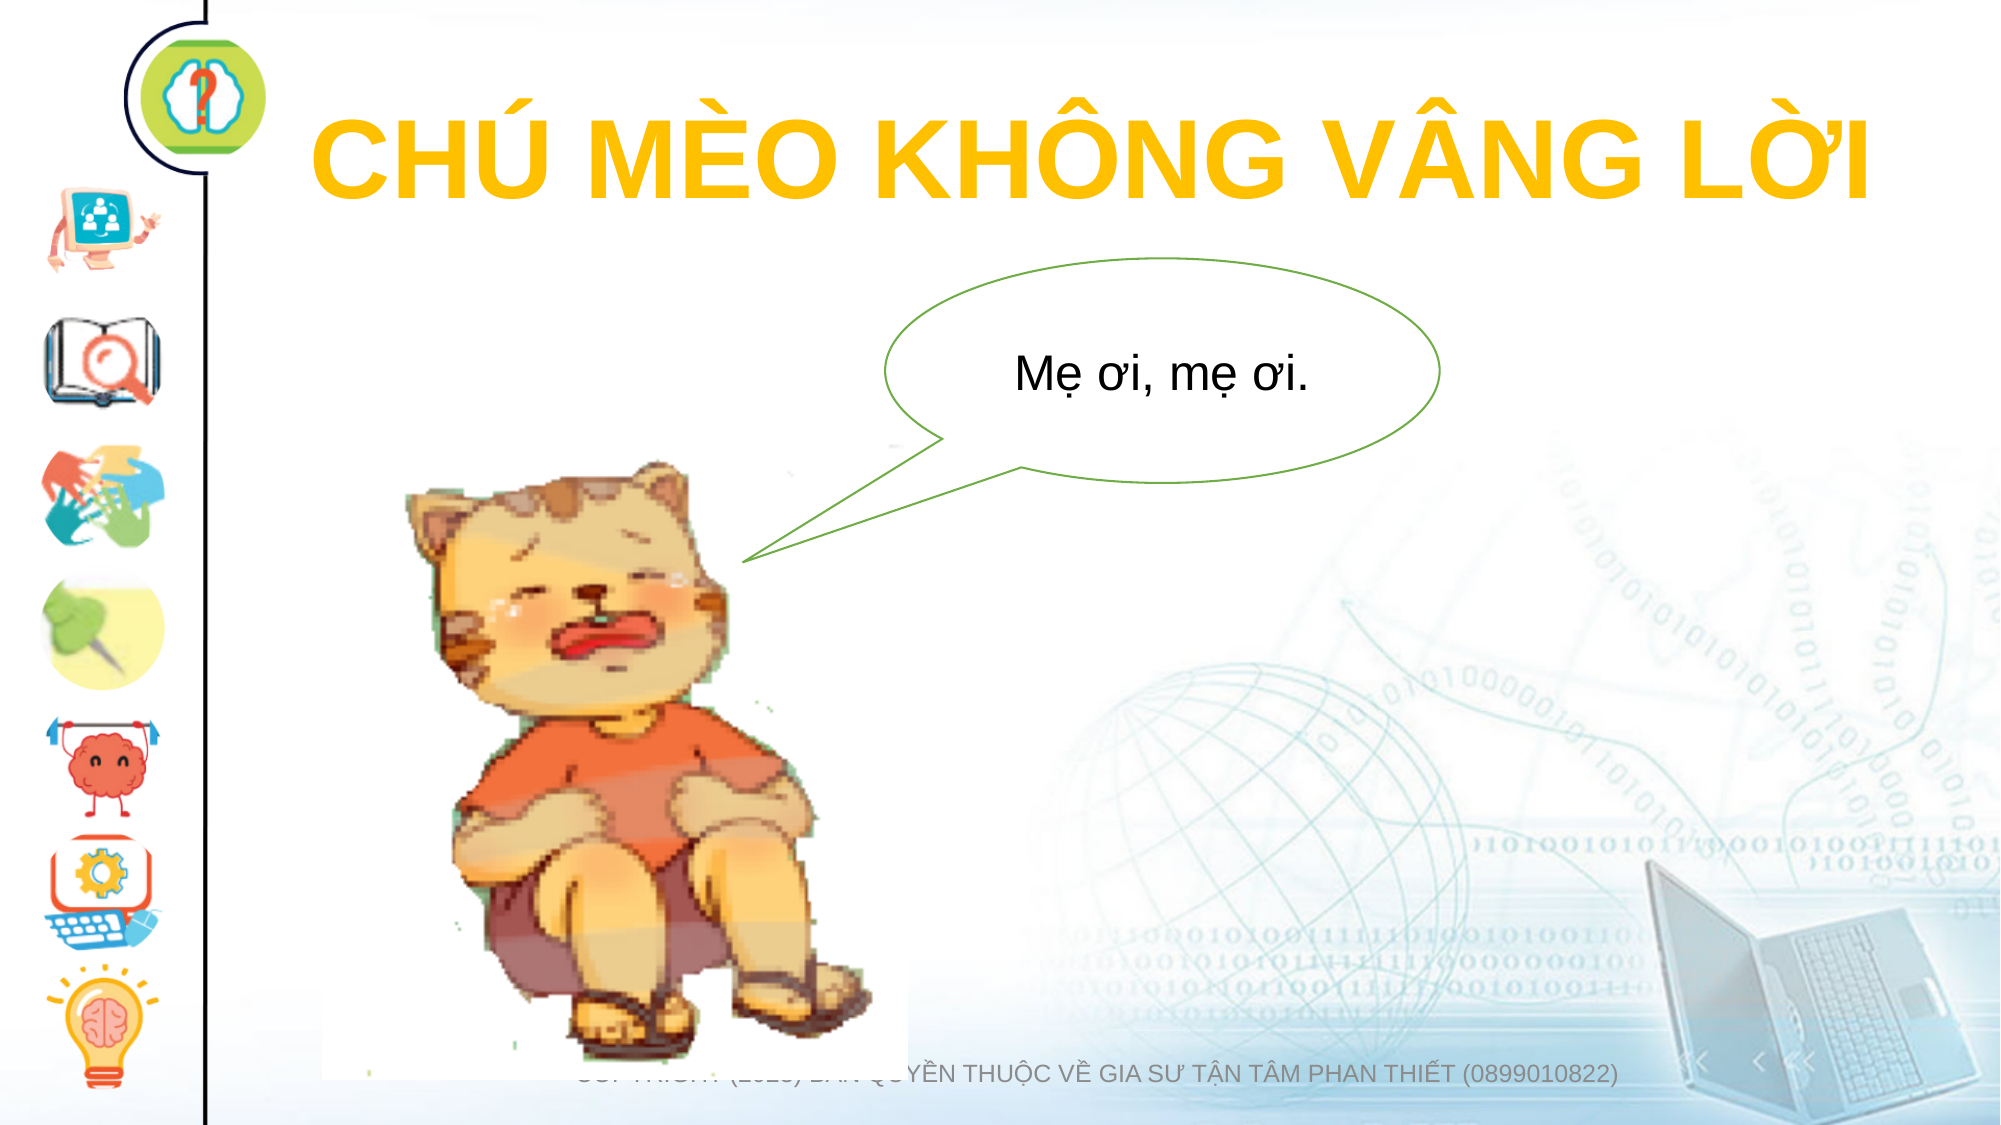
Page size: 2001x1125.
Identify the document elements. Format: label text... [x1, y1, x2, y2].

picture [0, 0, 2001, 1125]
text_box CHÚ MÈO KHÔNG VÂNG LỜI [294, 78, 1890, 229]
footer COPYRIGHT (2023) BẢN QUYỀN THUỘC VỀ GIA SƯ TẬN TÂM PHAN THIẾT (0899010822) [504, 1042, 1691, 1103]
text_box Mẹ ơi, mẹ ơi. [908, 257, 1441, 508]
